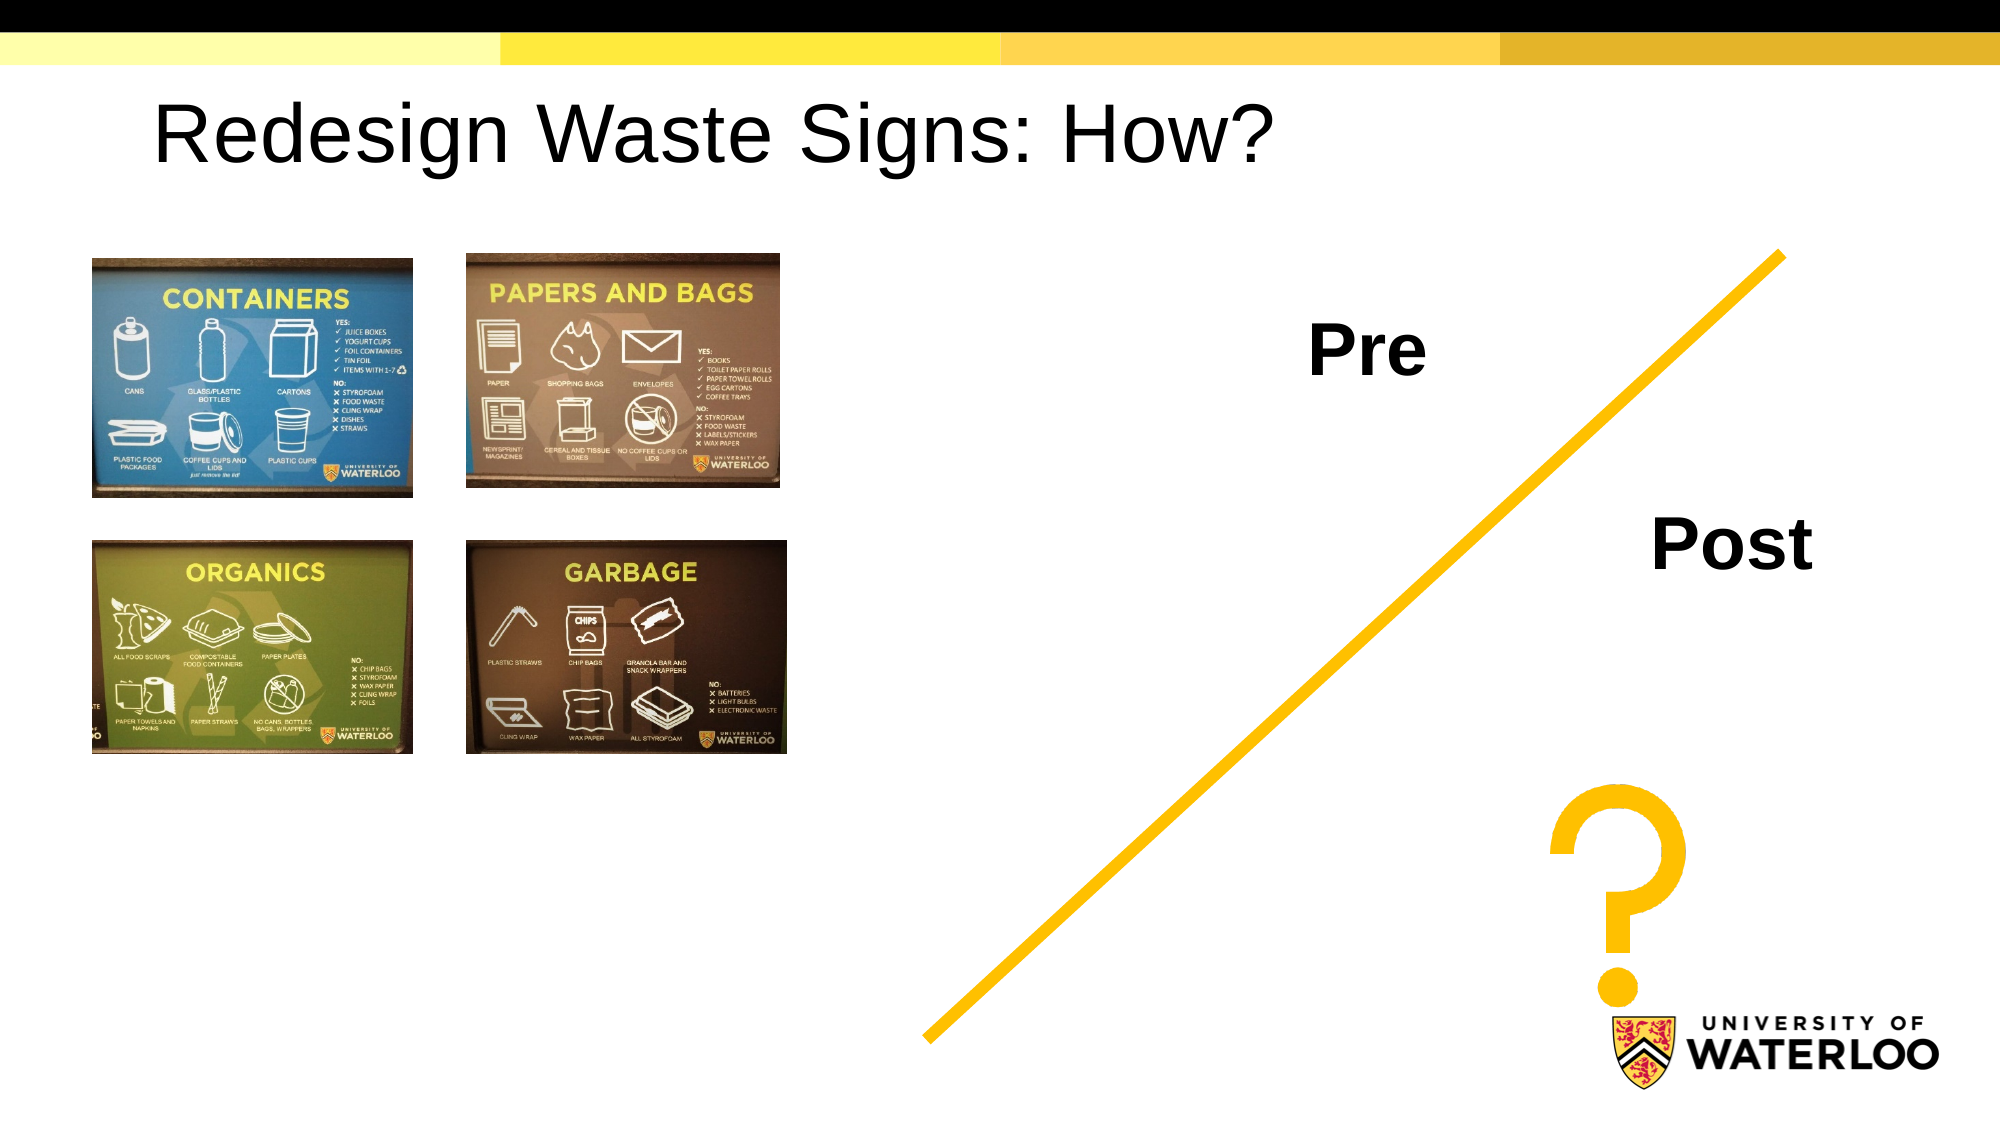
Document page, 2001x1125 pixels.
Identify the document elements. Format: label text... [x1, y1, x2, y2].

title Redesign Waste Signs: How? [137, 68, 1293, 206]
text_box Post [1783, 487, 1888, 592]
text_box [92, 253, 787, 754]
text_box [926, 253, 1783, 1040]
picture [1473, 751, 1945, 1095]
